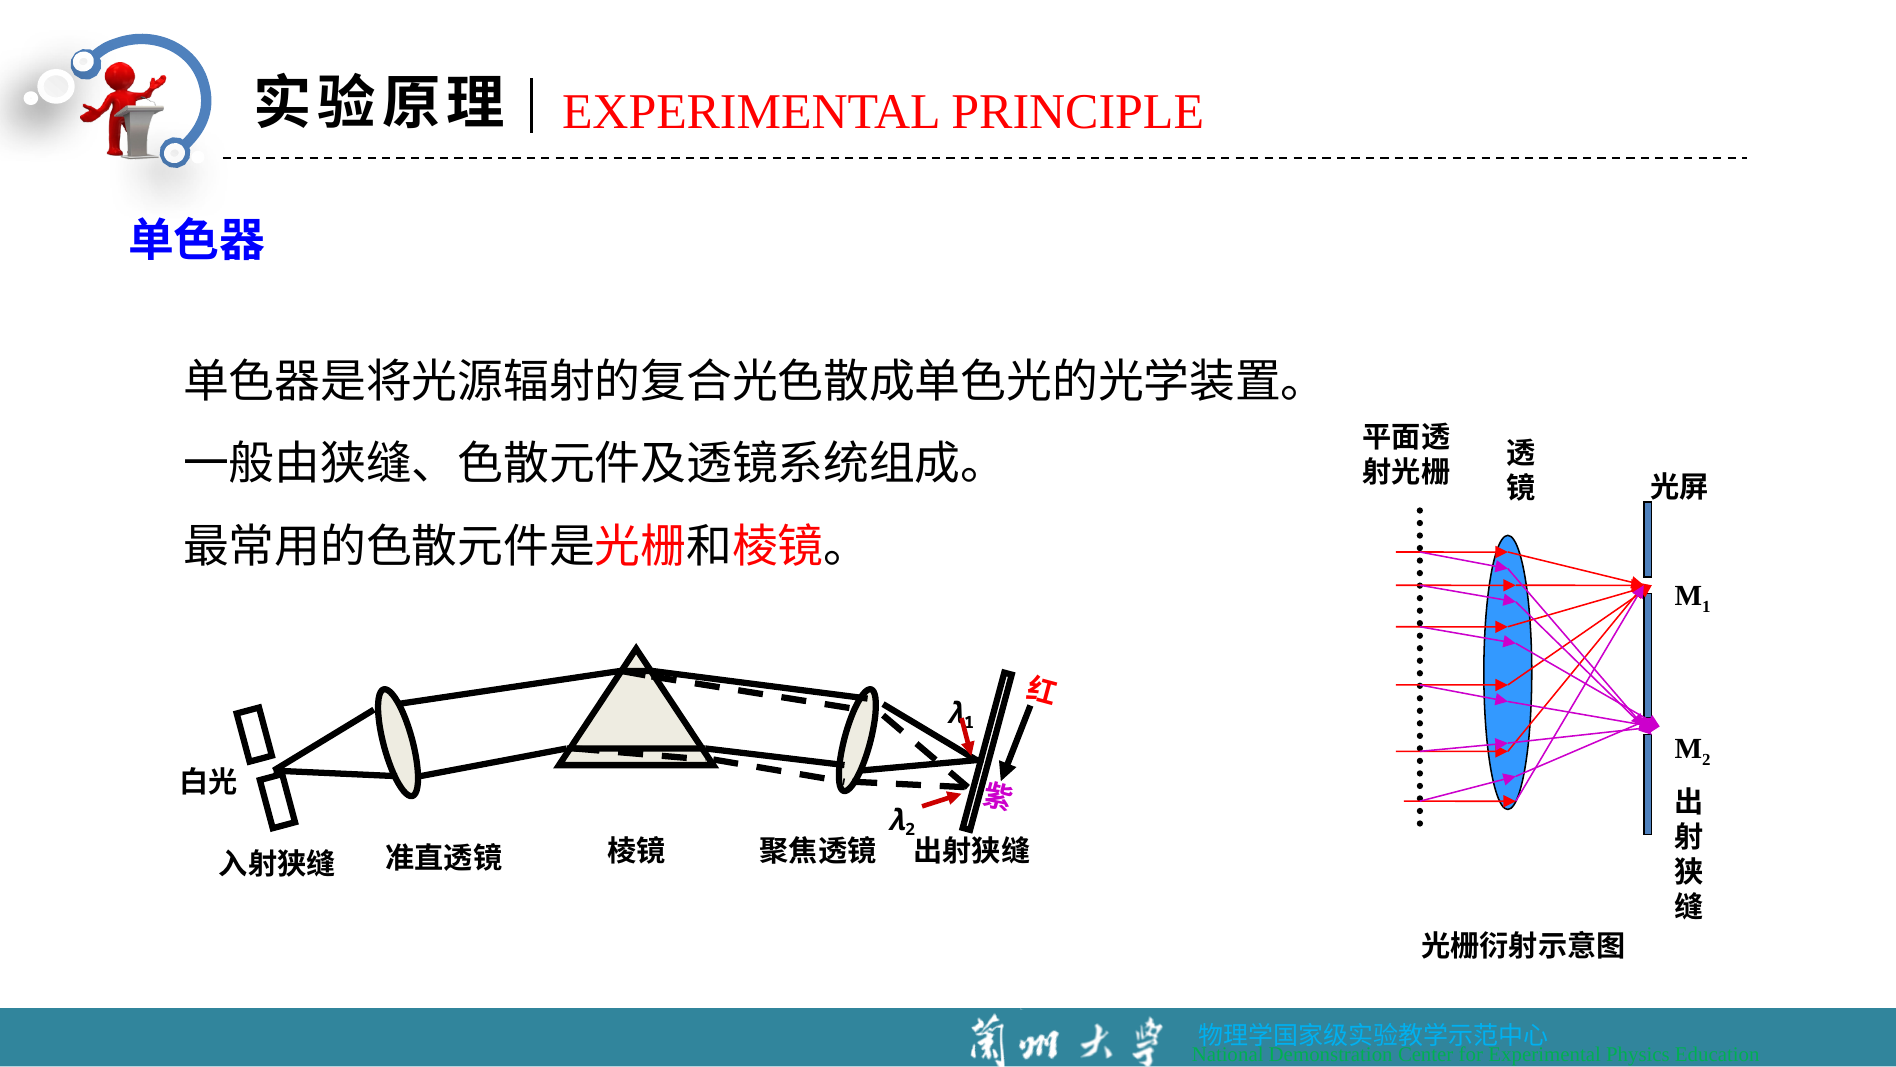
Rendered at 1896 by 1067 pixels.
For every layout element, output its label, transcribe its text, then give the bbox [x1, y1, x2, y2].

text_box EXPERIMENTAL PRINCIPLE [547, 70, 1220, 146]
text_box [1152, 961, 1896, 1067]
text_box 单色器 [113, 202, 281, 273]
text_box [163, 648, 1074, 921]
text_box 单色器是将光源辐射的复合光色散成单色光的光学装置。 一般由狭缝、色散元件及透镜系统组成。 最常用的色散元件是光栅和棱镜。 [168, 316, 1791, 579]
text_box 光栅衍射示意图 [1406, 946, 1687, 960]
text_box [942, 1011, 1147, 1067]
text_box [0, 1008, 1020, 1067]
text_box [26, 34, 206, 162]
text_box 实验原理 [238, 58, 521, 143]
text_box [1347, 410, 1749, 938]
